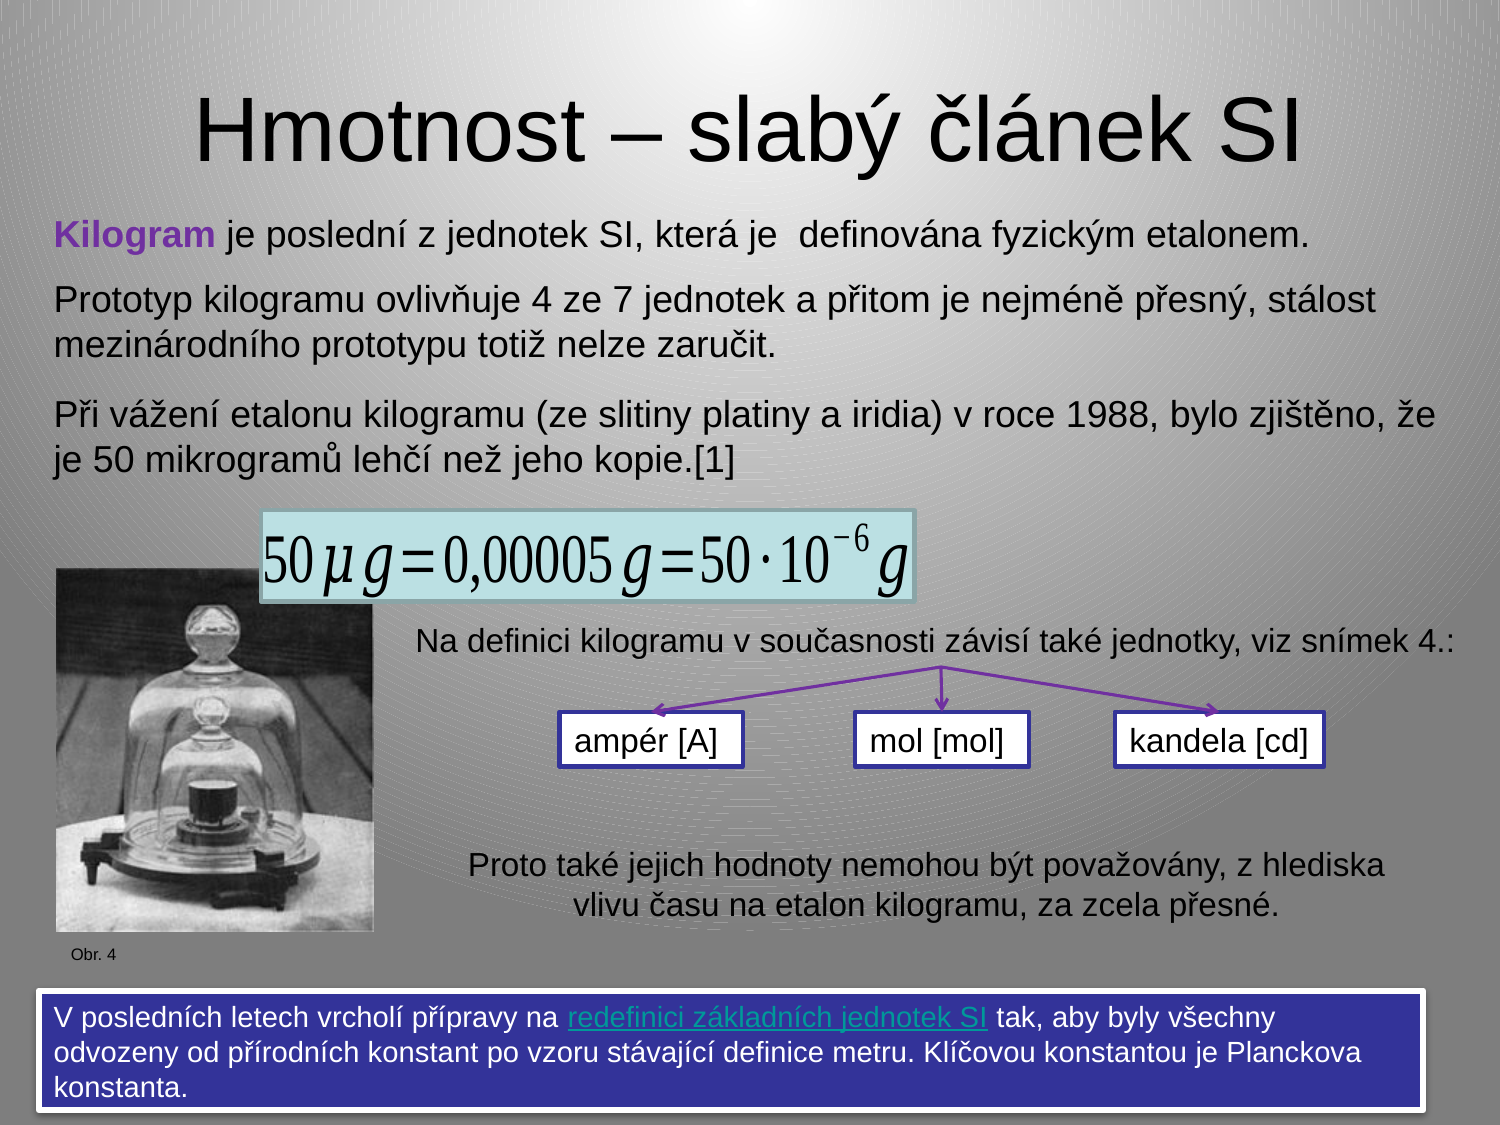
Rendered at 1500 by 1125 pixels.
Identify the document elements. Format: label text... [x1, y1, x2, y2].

text_box Při vážení etalonu kilogramu (ze slitiny platiny a iridia) v roce 1988, bylo zjištěno, že je 50 mikrogramů lehčí než jeho kopie.[1] [38, 382, 1454, 488]
text_box Kilogram je poslední z jednotek SI, která je definována fyzickým etalonem. [38, 202, 1471, 263]
text_box kandela [cd] [1113, 710, 1326, 769]
text_box Proto také jejich hodnoty nemohou být považovány, z hlediska vlivu času na etalon kilogramu, za zcela přesné. [417, 835, 1437, 930]
text_box Na definici kilogramu v současnosti závisí také jednotky, viz snímek 4.: [400, 612, 1482, 667]
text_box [943, 667, 1220, 713]
text_box ampér [A] [557, 710, 745, 769]
text_box V posledních letech vrcholí přípravy na redefinici základních jednotek SI tak, aby byly všechny odvozeny od přírodních konstant po vzoru stávající definice metru. Klíčovou konstantou je Planckova konstanta. [36, 988, 1426, 1113]
text_box Prototyp kilogramu ovlivňuje 4 ze 7 jednotek a přitom je nejméně přesný, stálost mezinárodního prototypu totiž nelze zaručit. [38, 268, 1424, 373]
title Hmotnost – slabý článek SI [0, 30, 1500, 219]
text_box mol [mol] [853, 719, 1031, 769]
picture [55, 568, 374, 932]
text_box Obr. 4 [55, 939, 163, 972]
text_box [650, 667, 938, 713]
